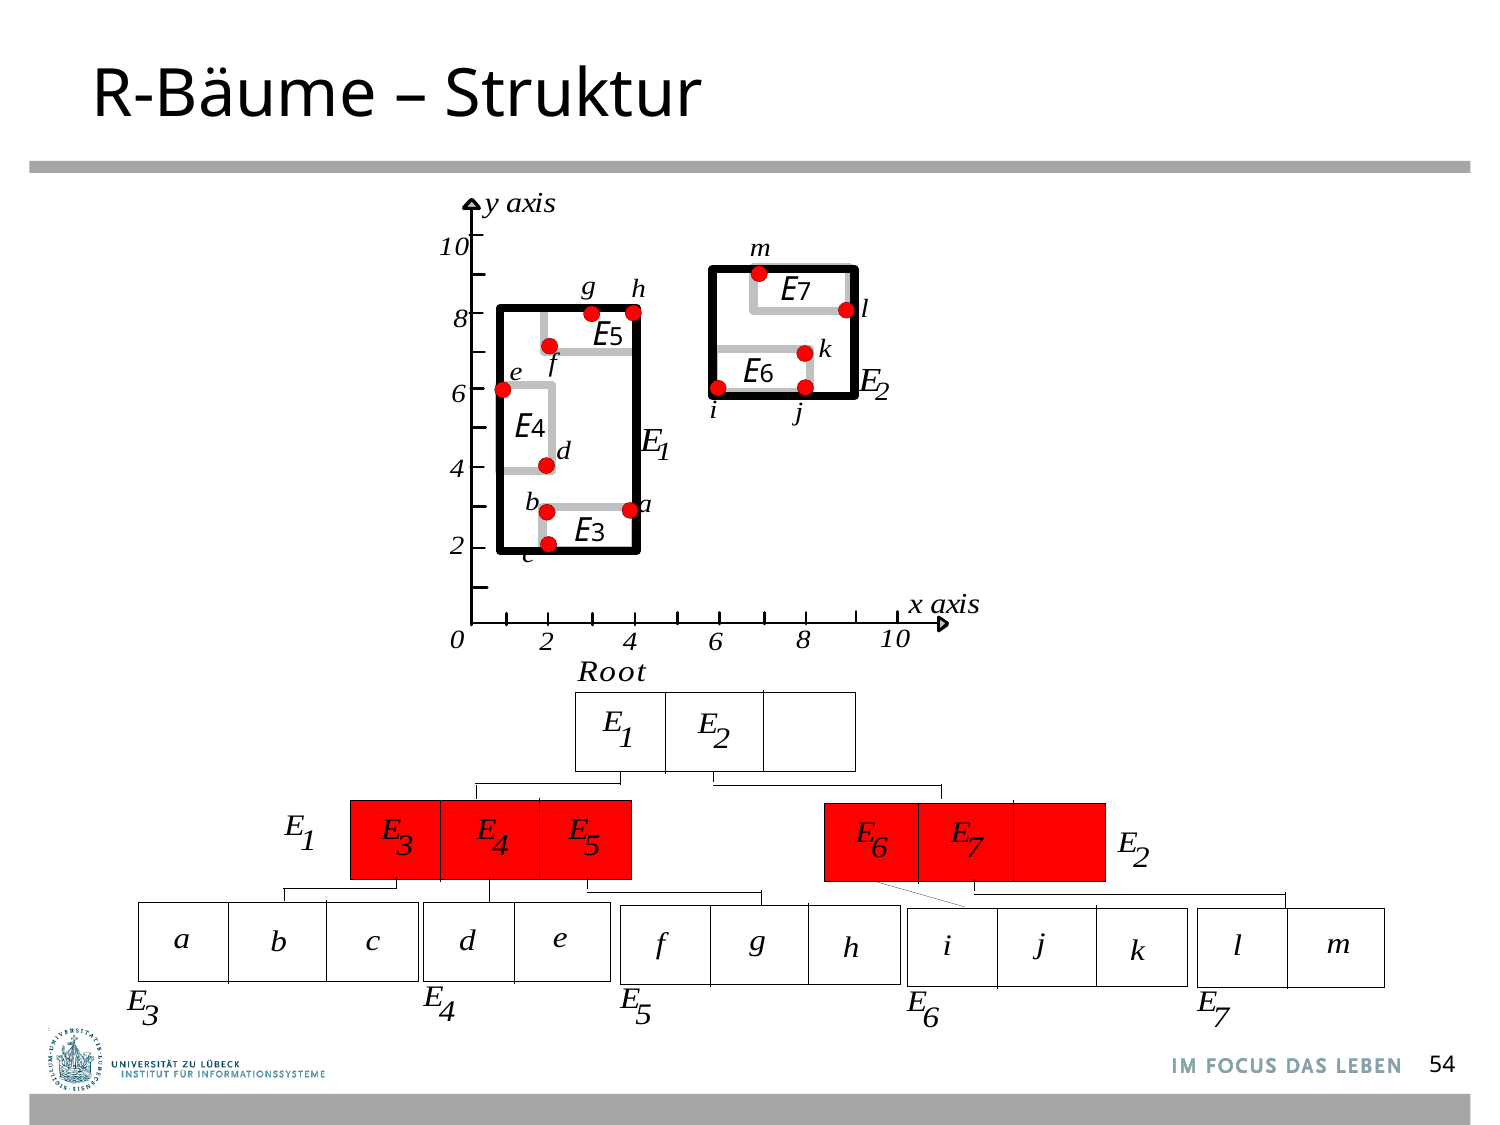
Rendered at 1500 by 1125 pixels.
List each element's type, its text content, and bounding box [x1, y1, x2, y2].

title R-Bäume – Struktur [76, 42, 1427, 126]
picture [1173, 1058, 1305, 1073]
slide_number 54 [1305, 1050, 1471, 1083]
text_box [126, 184, 1389, 1036]
